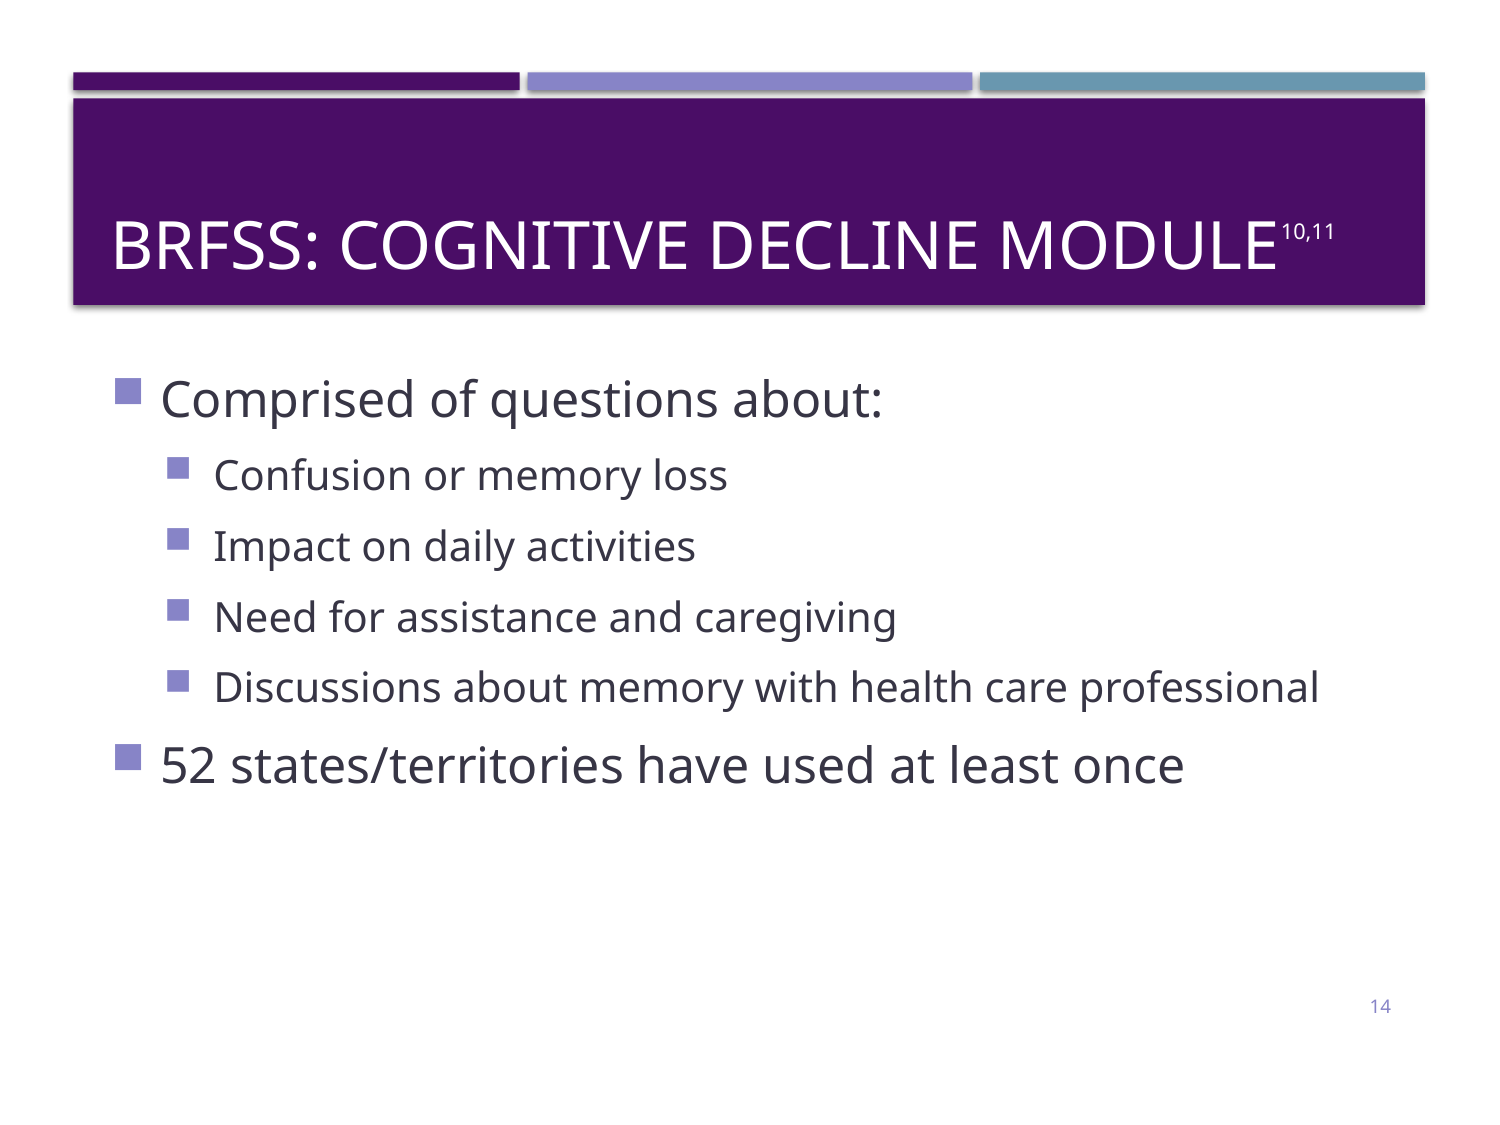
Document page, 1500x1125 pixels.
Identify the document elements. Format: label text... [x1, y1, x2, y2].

slide_number 14 [1279, 977, 1406, 1037]
list Comprised of questions about: Confusion or memory loss Impact on daily activities Need for assistance and caregiving Discussions about memory with health care professional 52 states/territories have used at least once [95, 365, 1406, 962]
title BRFSS: Cognitive Decline Module10,11 [95, 112, 1406, 291]
